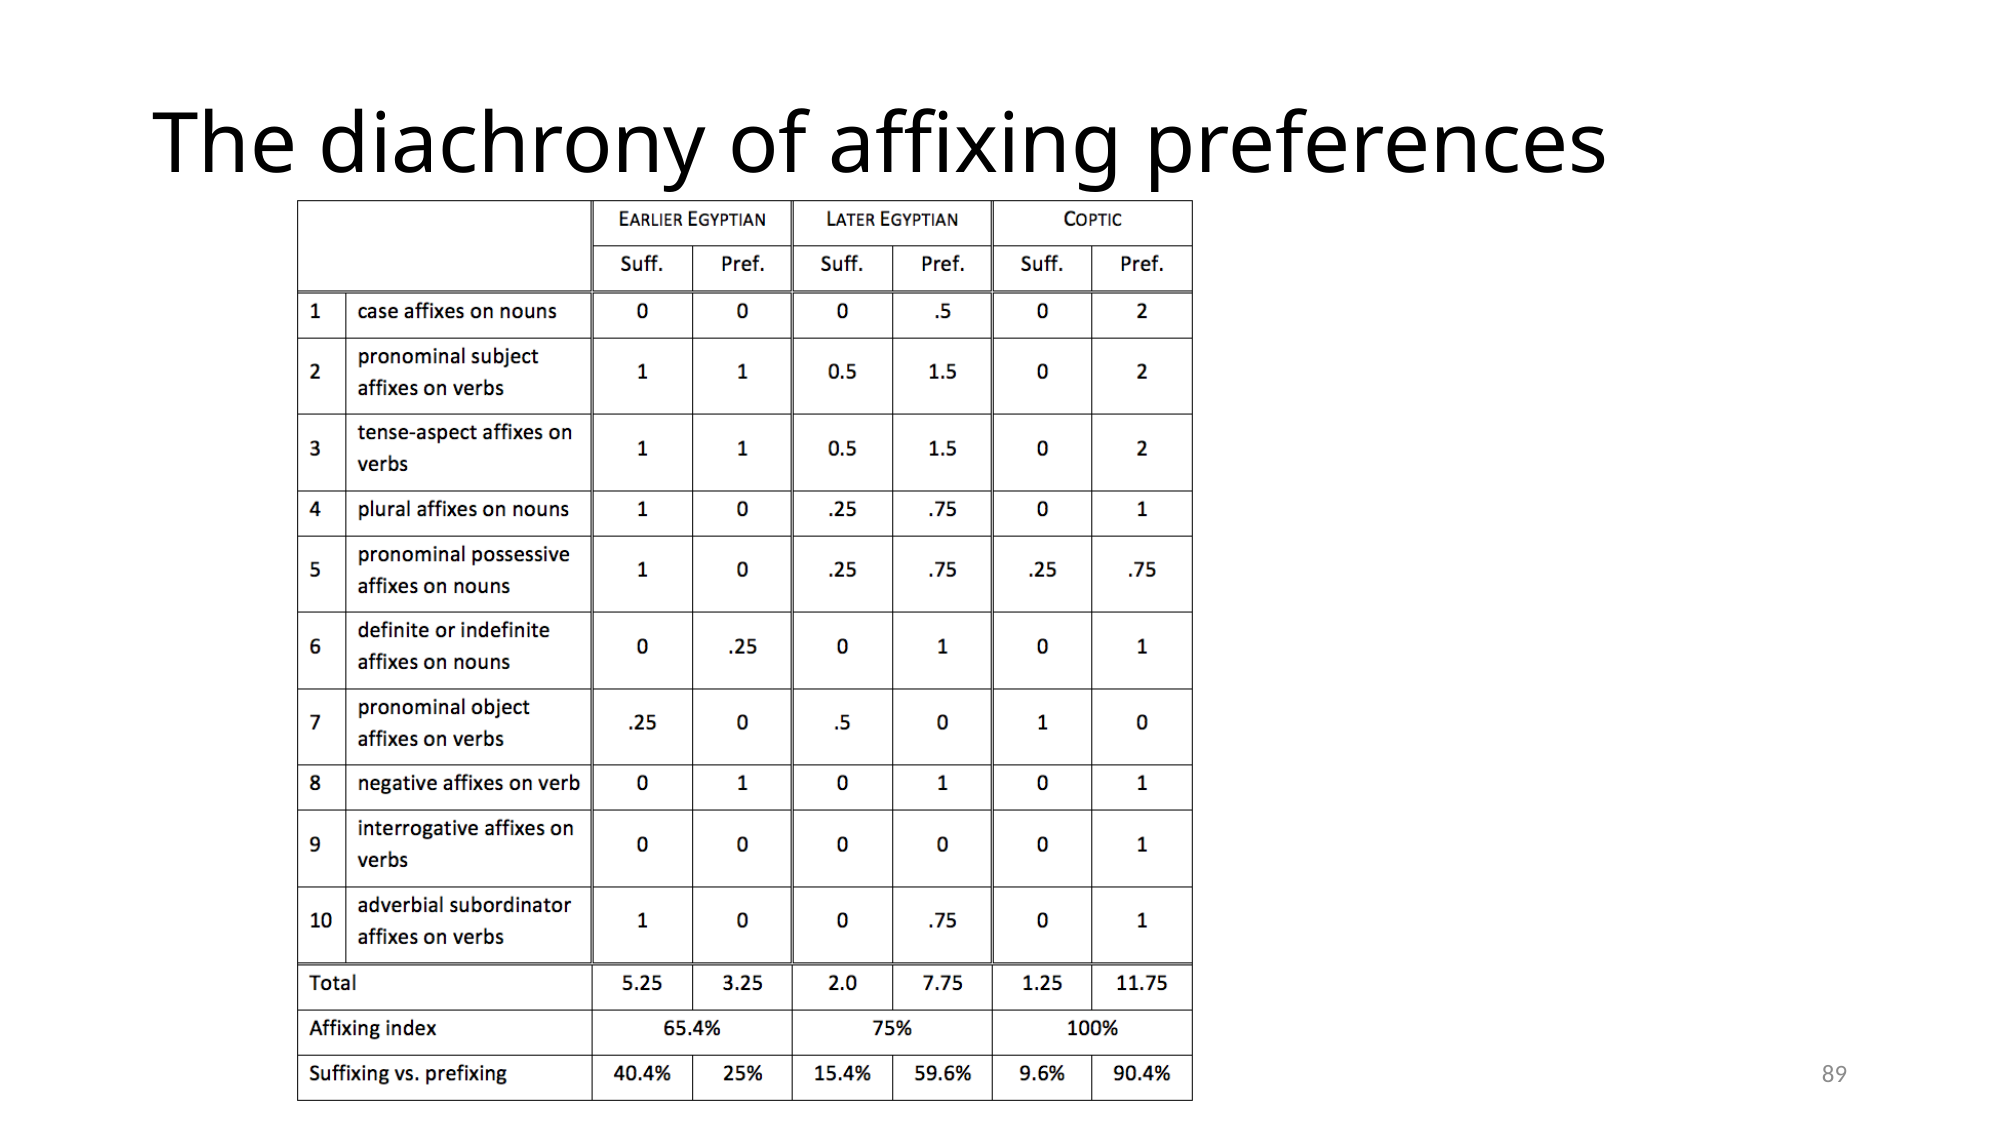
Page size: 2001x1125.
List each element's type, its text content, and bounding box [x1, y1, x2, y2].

title The diachrony of affixing preferences [137, 36, 1863, 254]
picture [292, 193, 1199, 1106]
slide_number 89 [1412, 1042, 1863, 1103]
